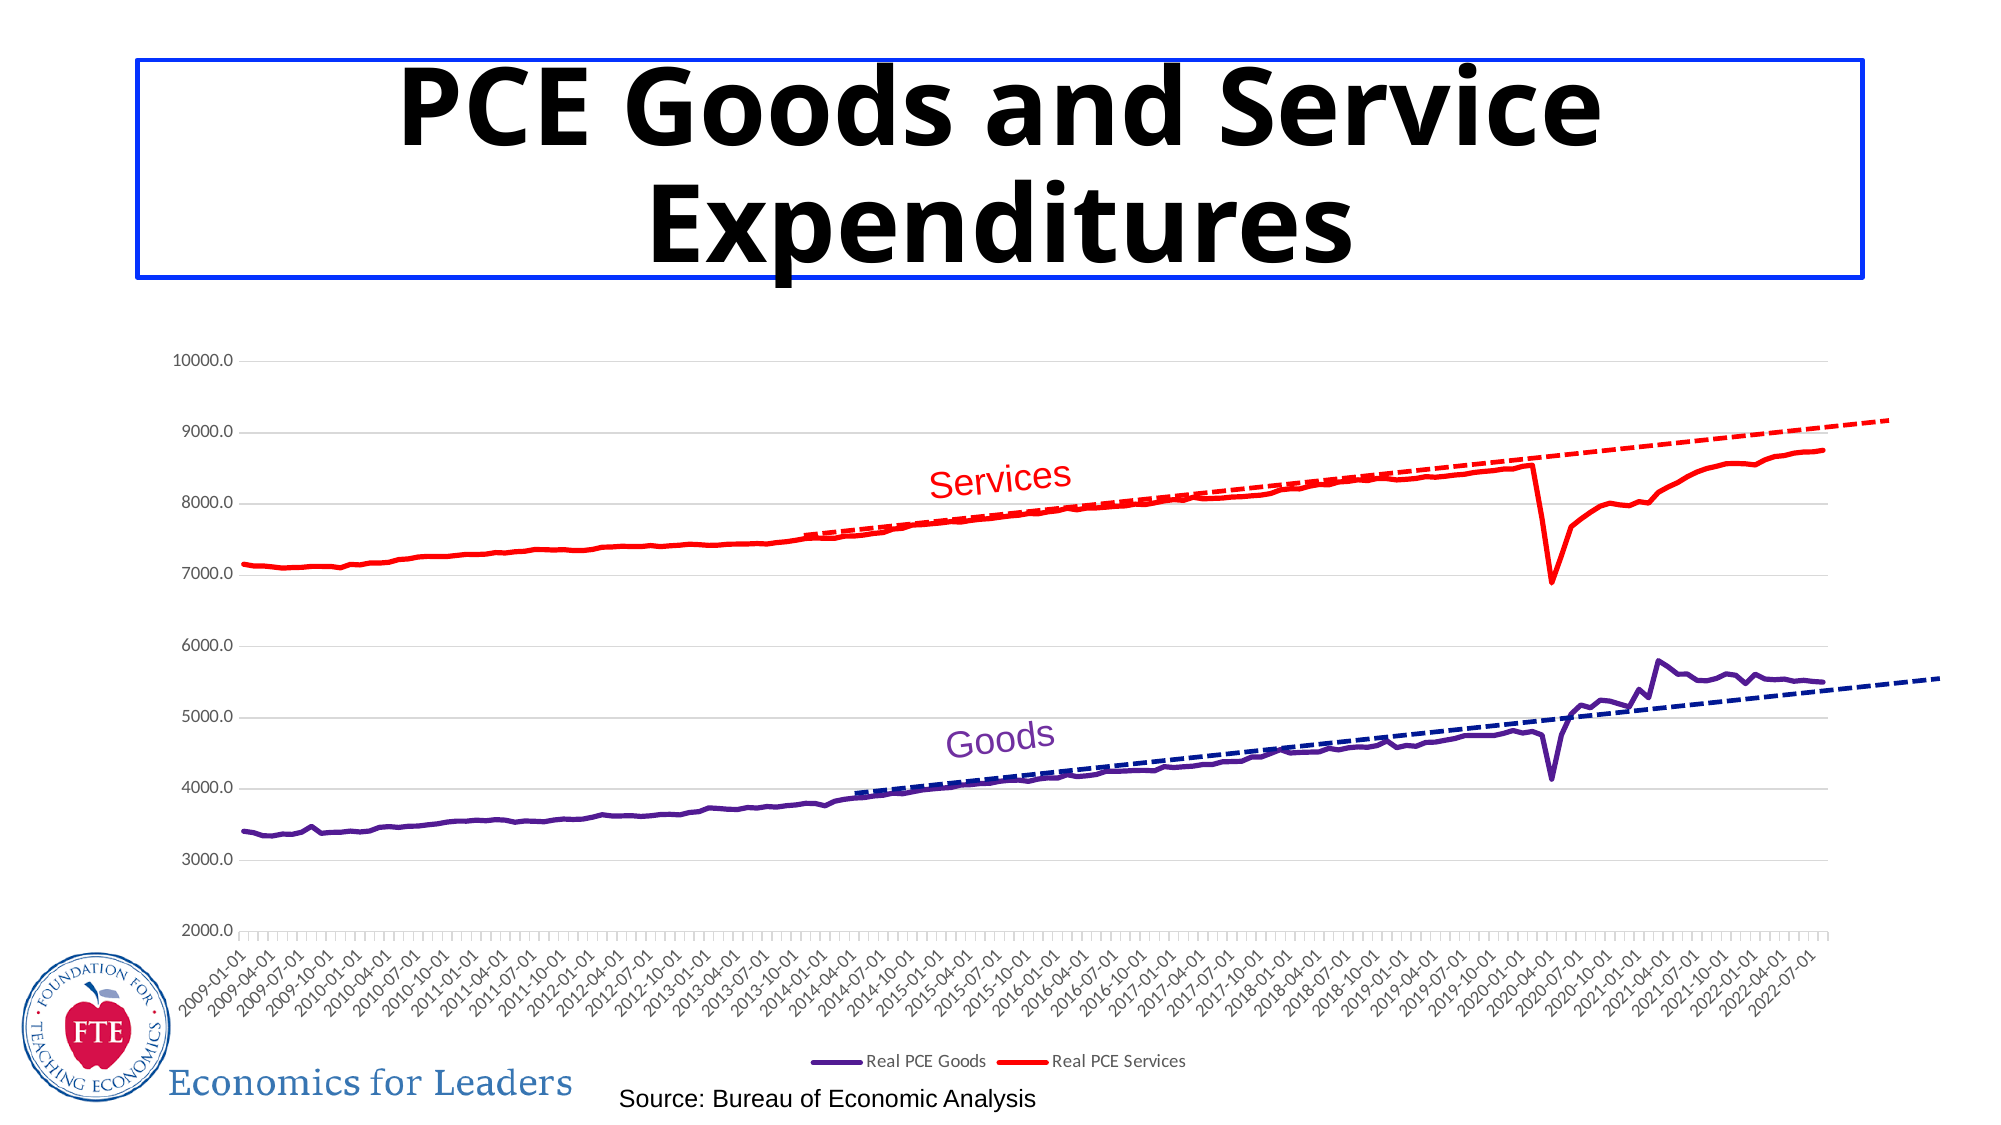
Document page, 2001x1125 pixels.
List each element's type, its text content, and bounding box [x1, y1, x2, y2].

chart [137, 337, 1863, 1079]
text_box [854, 678, 1941, 794]
picture [15, 946, 579, 1105]
text_box Source: Bureau of Economic Analysis [604, 1079, 1052, 1120]
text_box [803, 420, 1890, 536]
title PCE Goods and Service Expenditures [136, 59, 1863, 278]
